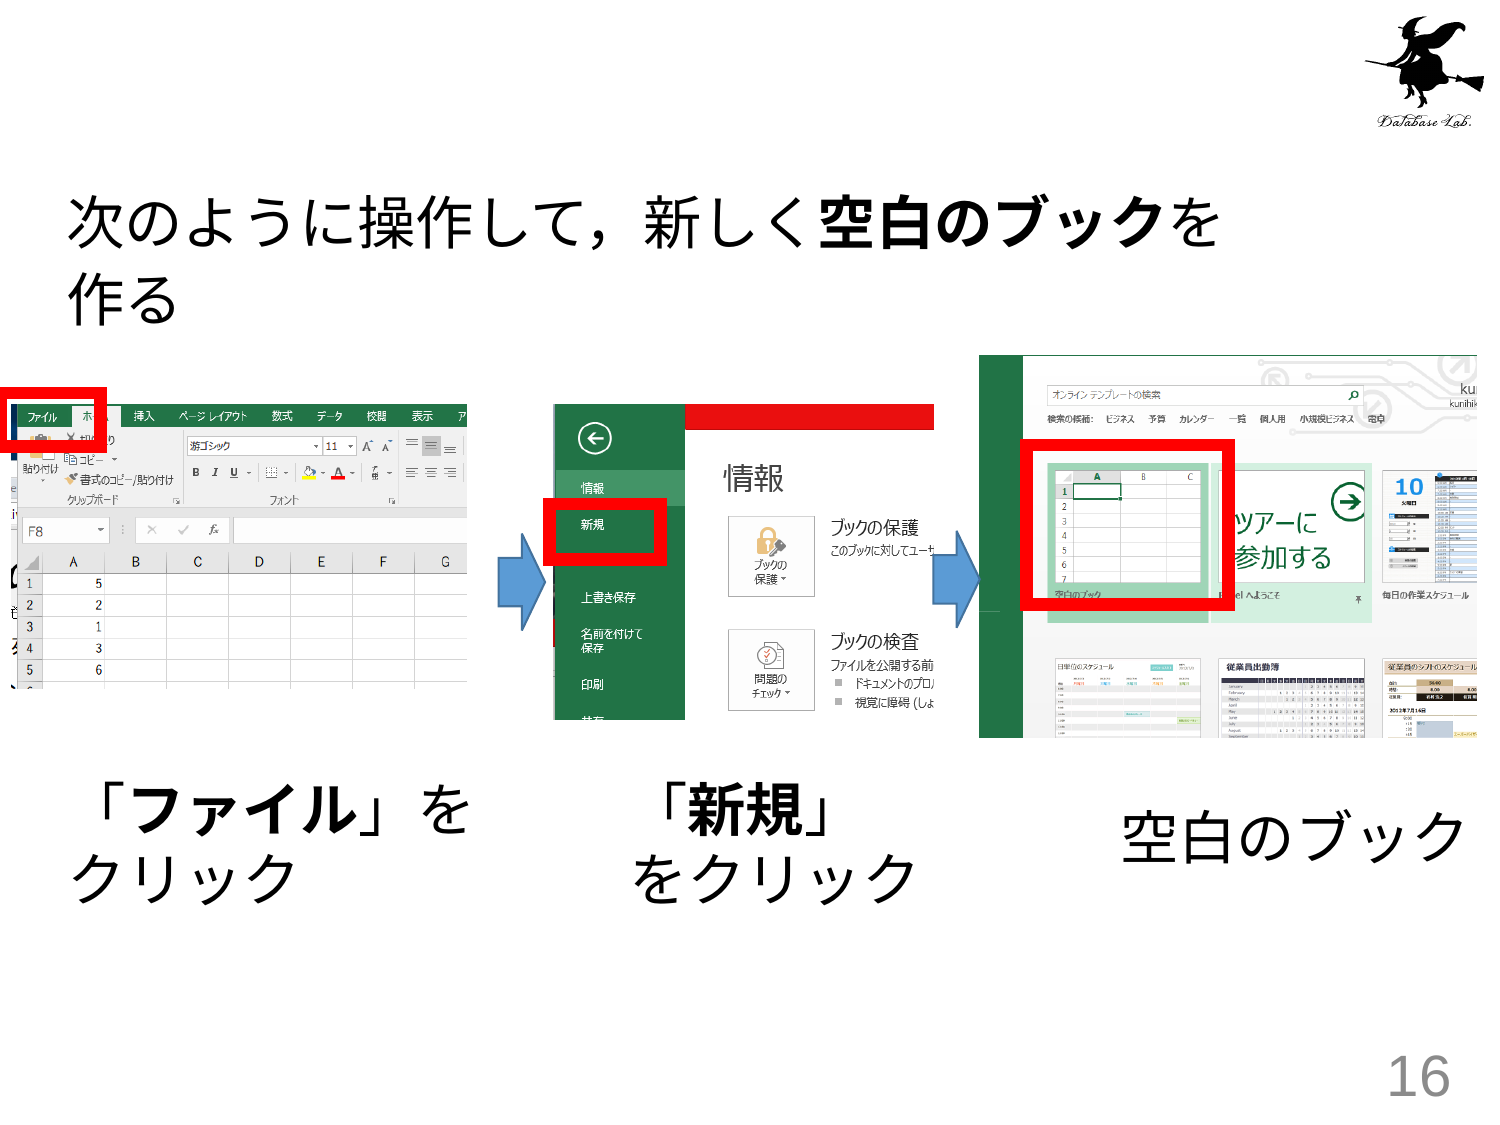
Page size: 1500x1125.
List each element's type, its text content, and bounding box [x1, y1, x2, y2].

text_box 「ファイル」を クリック [53, 765, 491, 921]
text_box [497, 533, 547, 631]
text_box 「新規」 をクリック [614, 765, 936, 921]
picture [11, 404, 467, 689]
text_box [0, 392, 102, 448]
text_box [934, 530, 979, 629]
slide_number 16 [1129, 1042, 1467, 1103]
picture [553, 404, 934, 720]
text_box 空白のブック [1105, 794, 1485, 879]
list 次のように操作して，新しく空白のブックを作る [51, 171, 1293, 306]
picture [1362, 14, 1486, 130]
picture [979, 355, 1478, 738]
text_box [548, 503, 553, 561]
